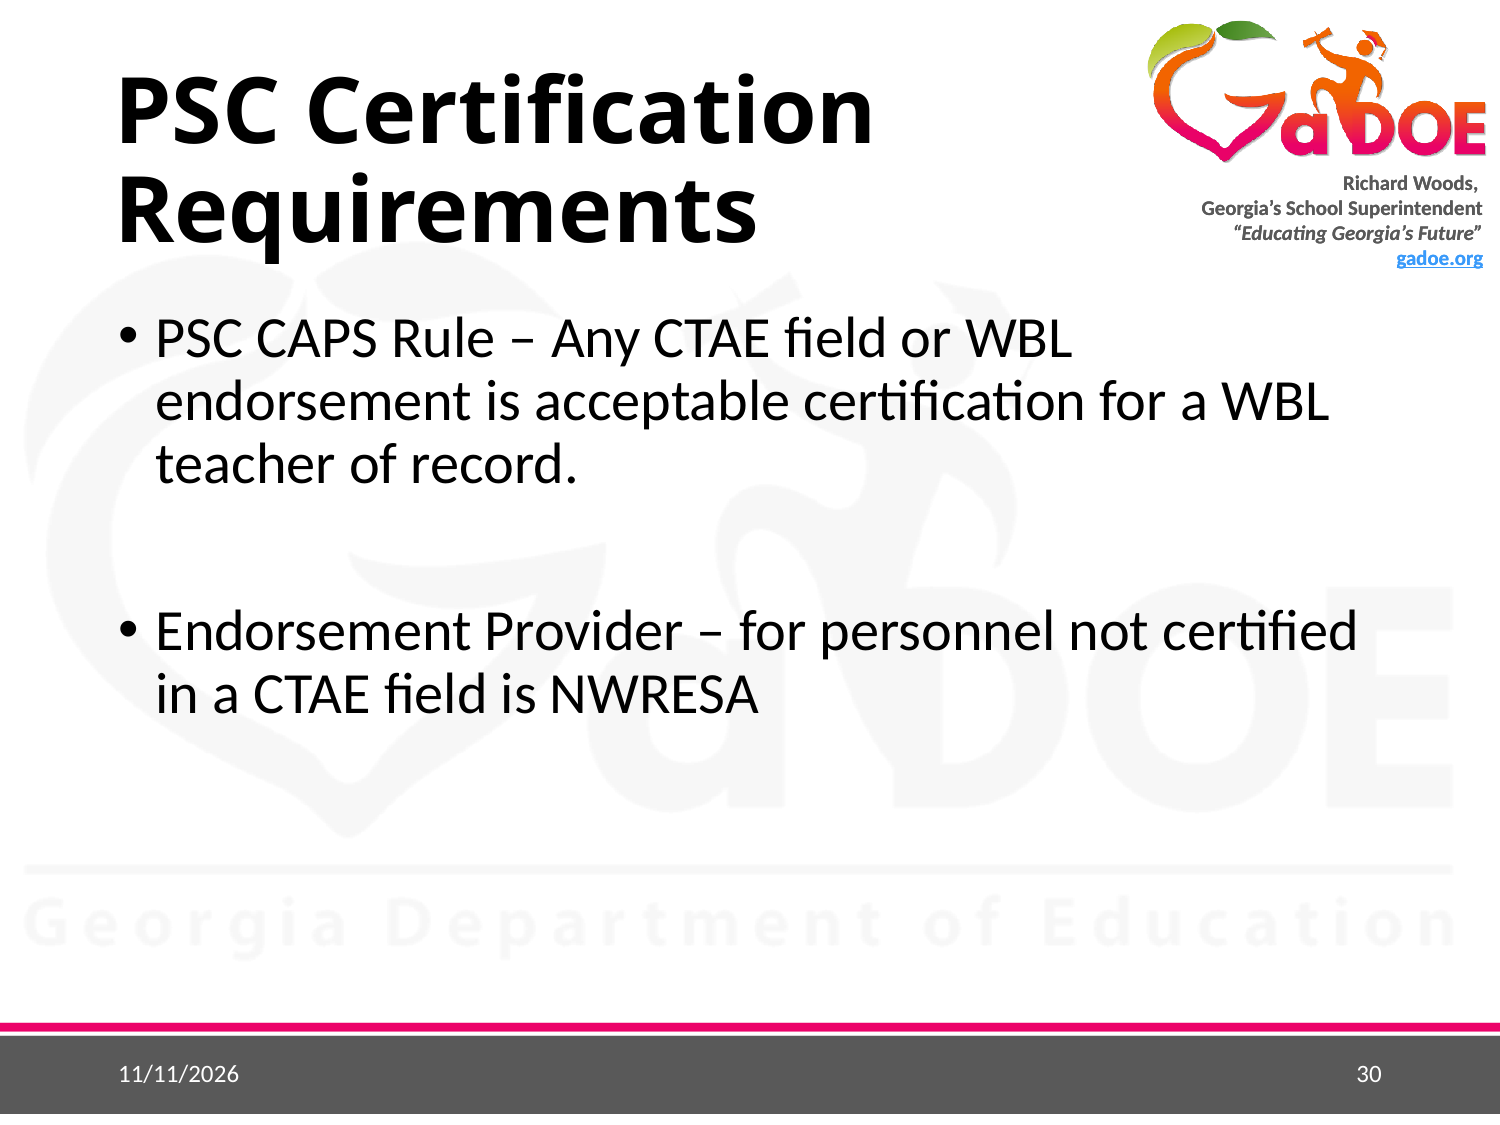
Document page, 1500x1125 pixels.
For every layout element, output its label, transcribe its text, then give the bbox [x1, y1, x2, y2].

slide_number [103, 1042, 441, 1103]
slide_number 30 [1059, 1042, 1397, 1103]
picture [1135, 8, 1499, 164]
picture [19, 235, 1473, 980]
list PSC CAPS Rule – Any CTAE field or WBL endorsement is acceptable certification for a WBL teacher of record. Endorsement Provider – for personnel not certified in a CTAE field is NWRESA [103, 299, 1397, 1014]
title PSC Certification Requirements [99, 54, 1136, 273]
